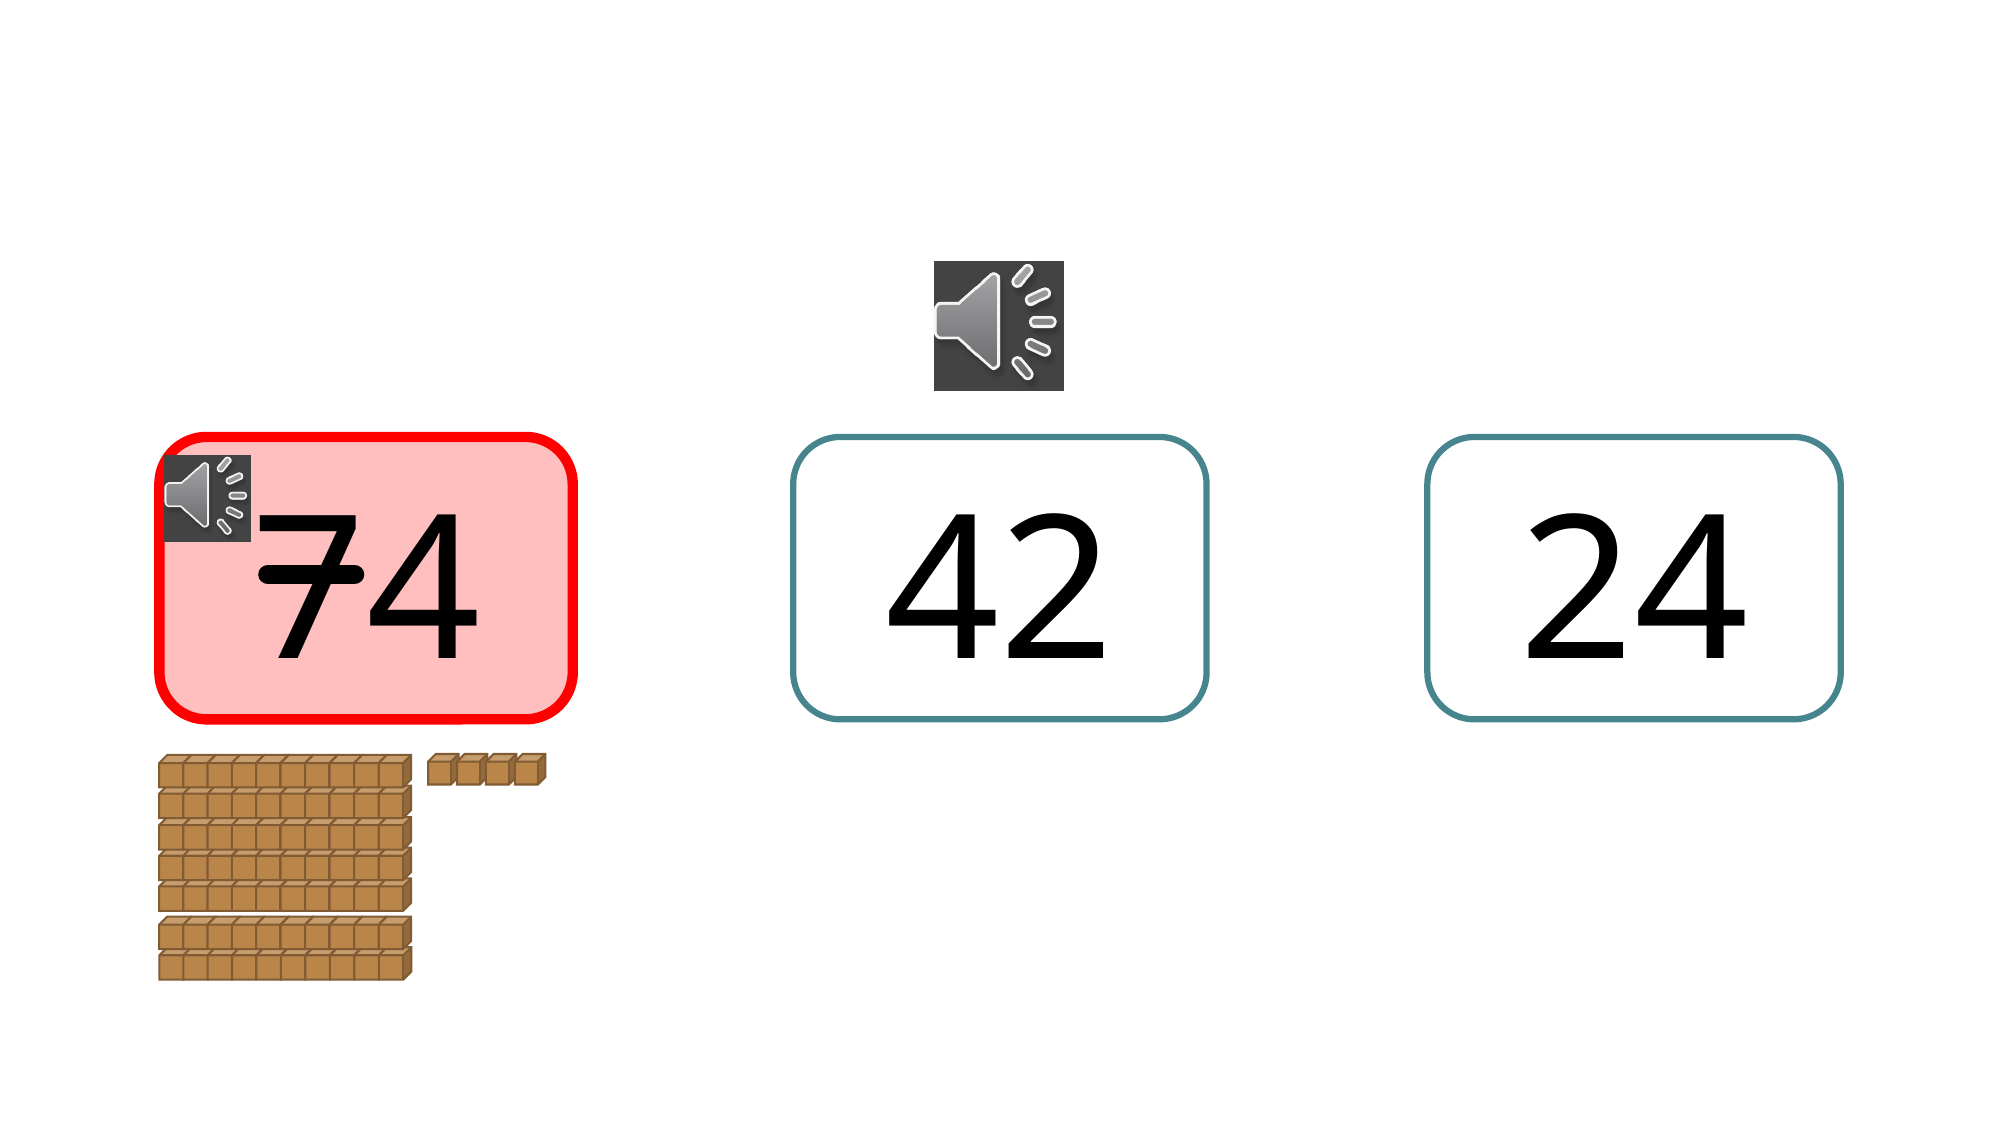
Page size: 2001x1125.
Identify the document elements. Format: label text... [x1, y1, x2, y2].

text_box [159, 916, 412, 950]
text_box 74 [158, 435, 574, 721]
picture [163, 454, 253, 543]
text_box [159, 819, 412, 850]
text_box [159, 754, 412, 788]
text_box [159, 881, 412, 911]
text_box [159, 788, 412, 819]
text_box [520, 756, 540, 760]
text_box 24 [1427, 436, 1841, 720]
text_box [491, 756, 511, 760]
text_box [427, 752, 460, 786]
text_box [484, 752, 518, 786]
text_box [159, 850, 412, 881]
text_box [462, 756, 482, 760]
picture [932, 259, 1065, 392]
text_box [433, 756, 454, 760]
text_box [513, 752, 547, 786]
text_box 42 [793, 436, 1207, 720]
text_box [455, 752, 489, 786]
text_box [159, 950, 412, 980]
